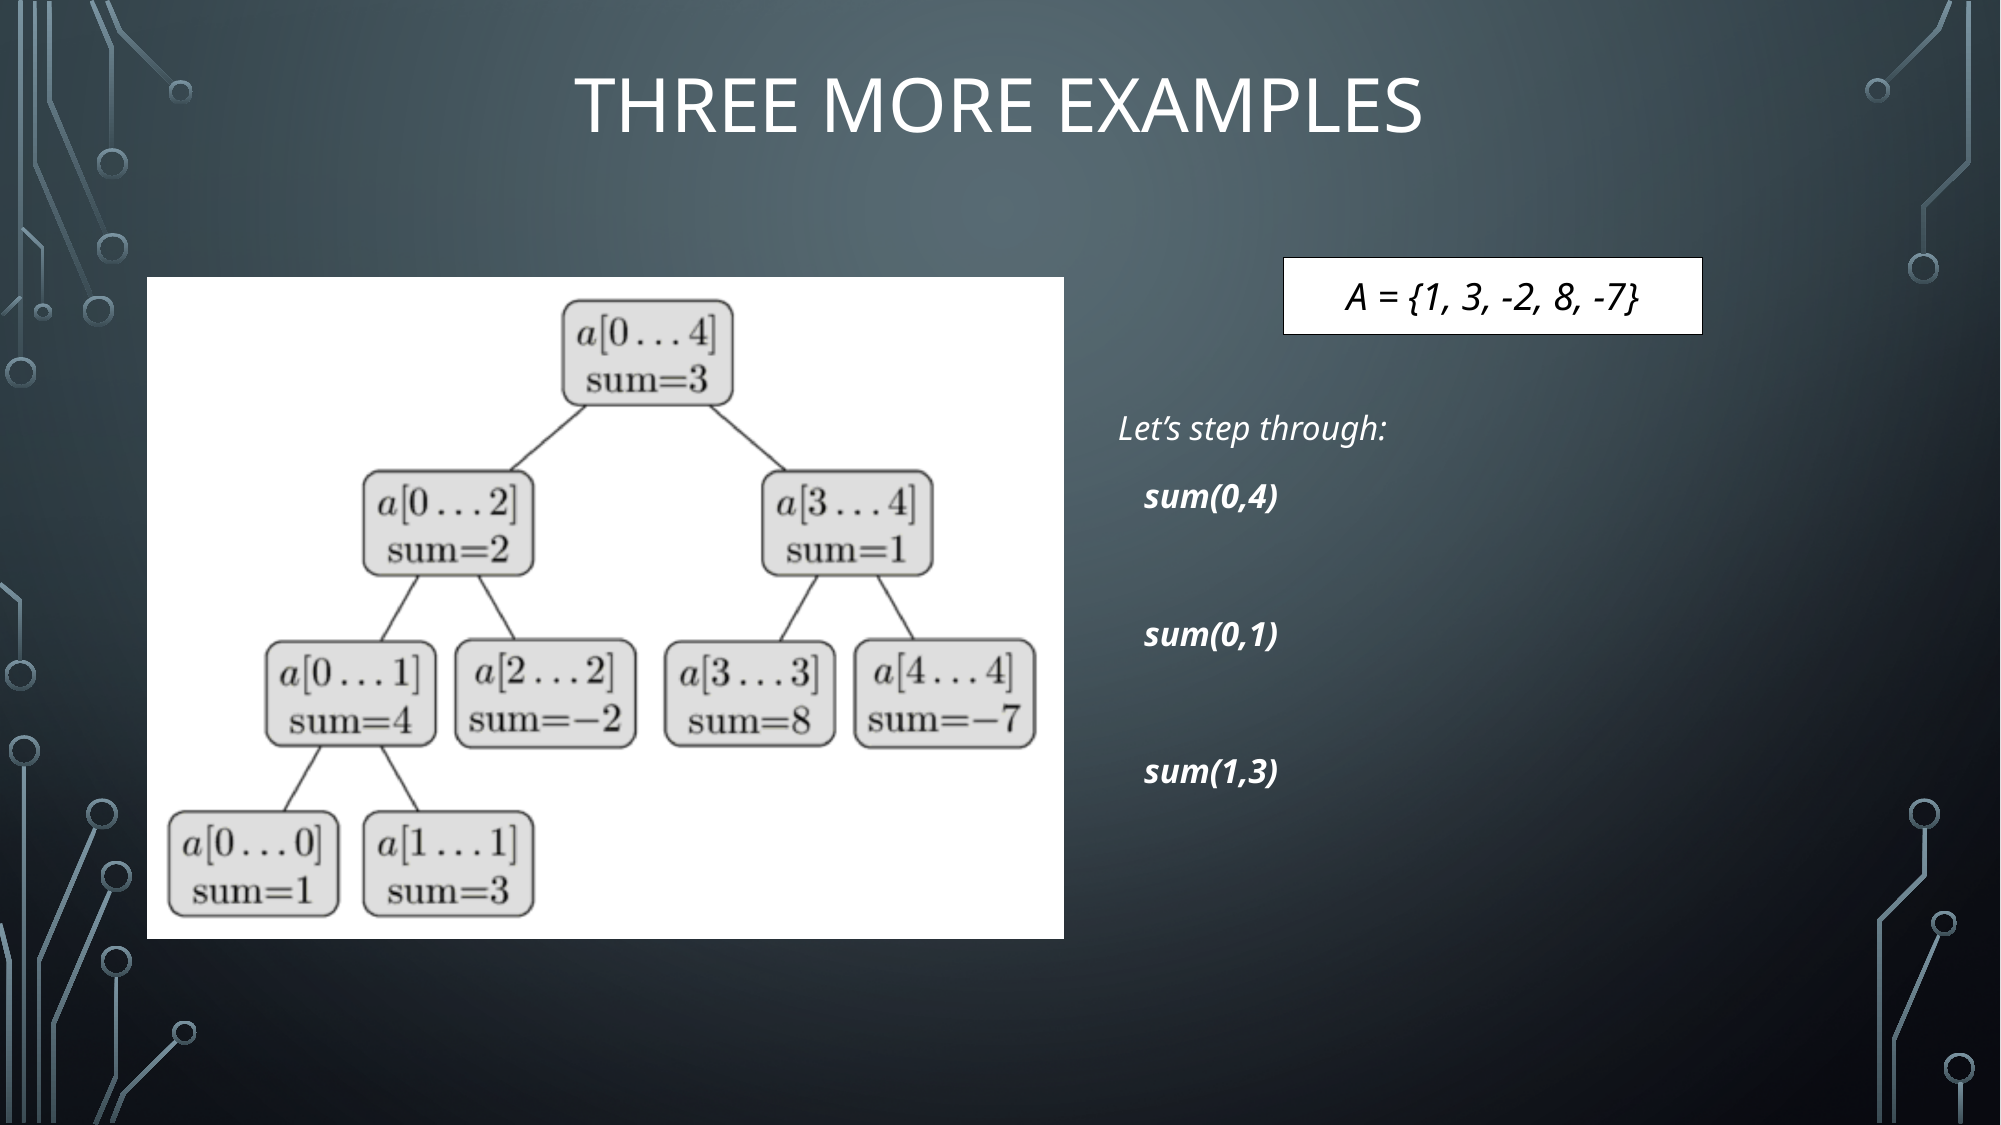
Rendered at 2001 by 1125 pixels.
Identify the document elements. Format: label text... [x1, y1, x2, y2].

text_box A = {1, 3, -2, 8, -7} [1283, 257, 1703, 335]
title Three More Examples [187, 37, 1813, 179]
picture [146, 276, 1064, 939]
text_box Let’s step through: sum(0,4) sum(0,1) sum(1,3) [1102, 391, 1938, 1015]
